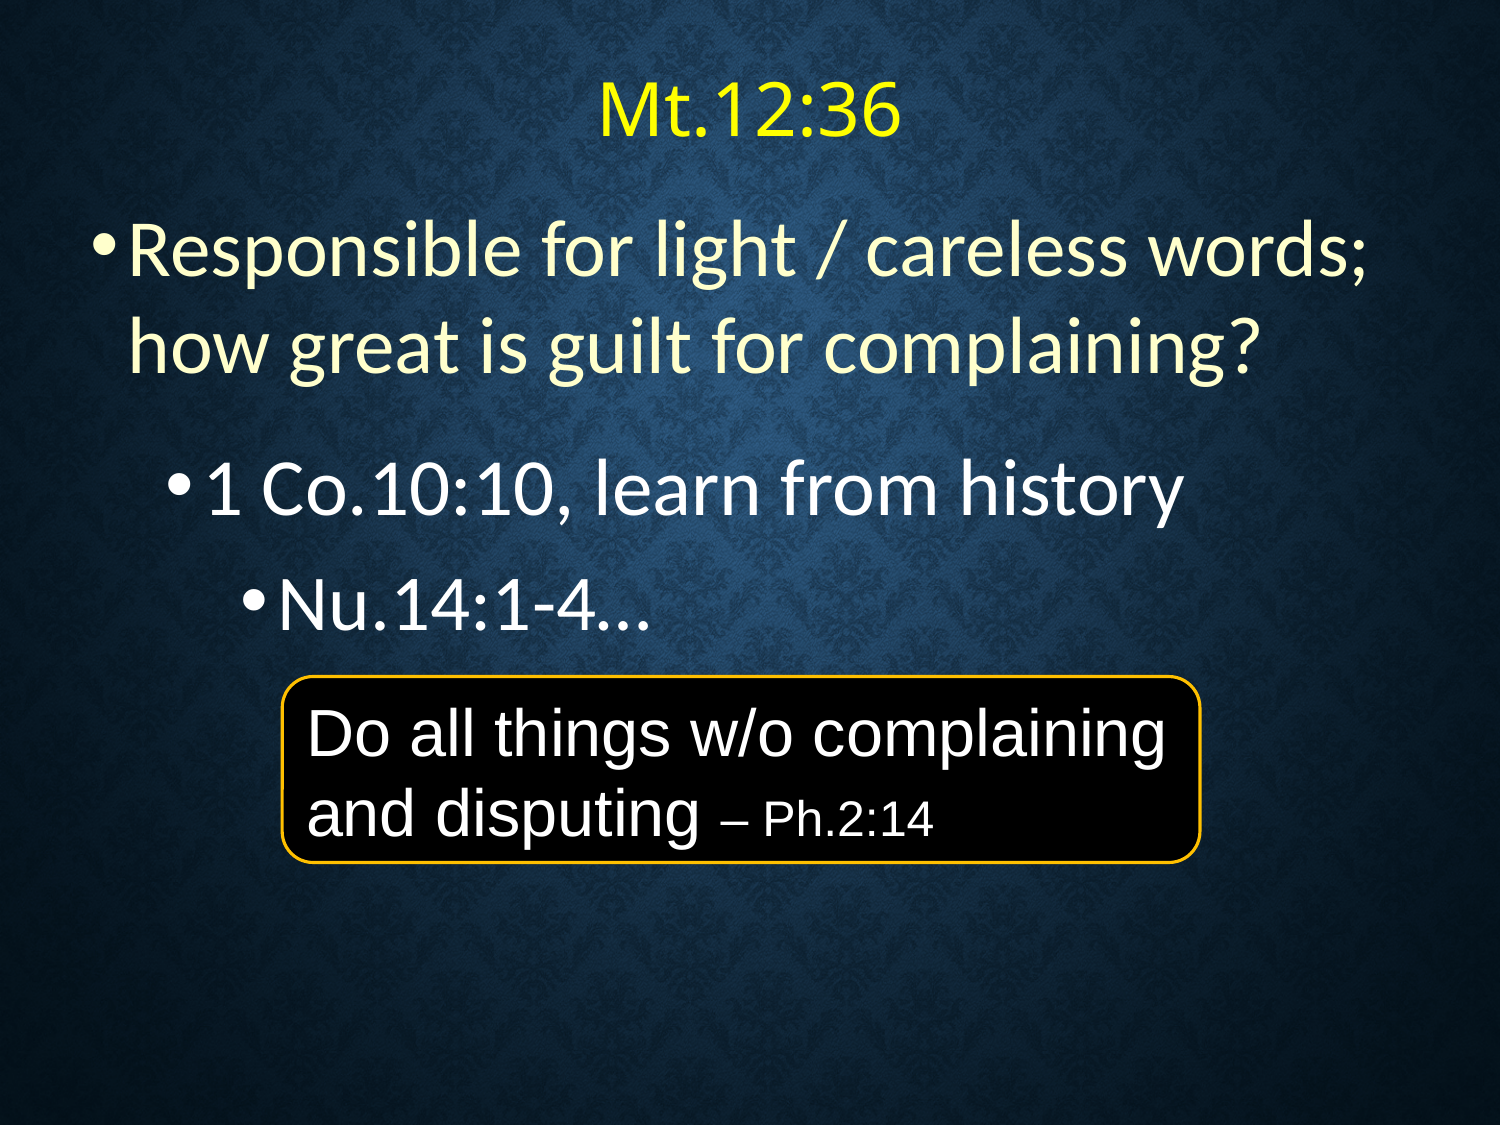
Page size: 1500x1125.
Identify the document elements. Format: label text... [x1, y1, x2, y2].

list Responsible for light / careless words; how great is guilt for complaining? 1 Co.10:10, learn from history Nu.14:1-4… [75, 187, 1425, 1063]
title Mt.12:36 [75, 37, 1425, 187]
text_box Do all things w/o complaining and disputing – Ph.2:14 [280, 674, 1202, 865]
